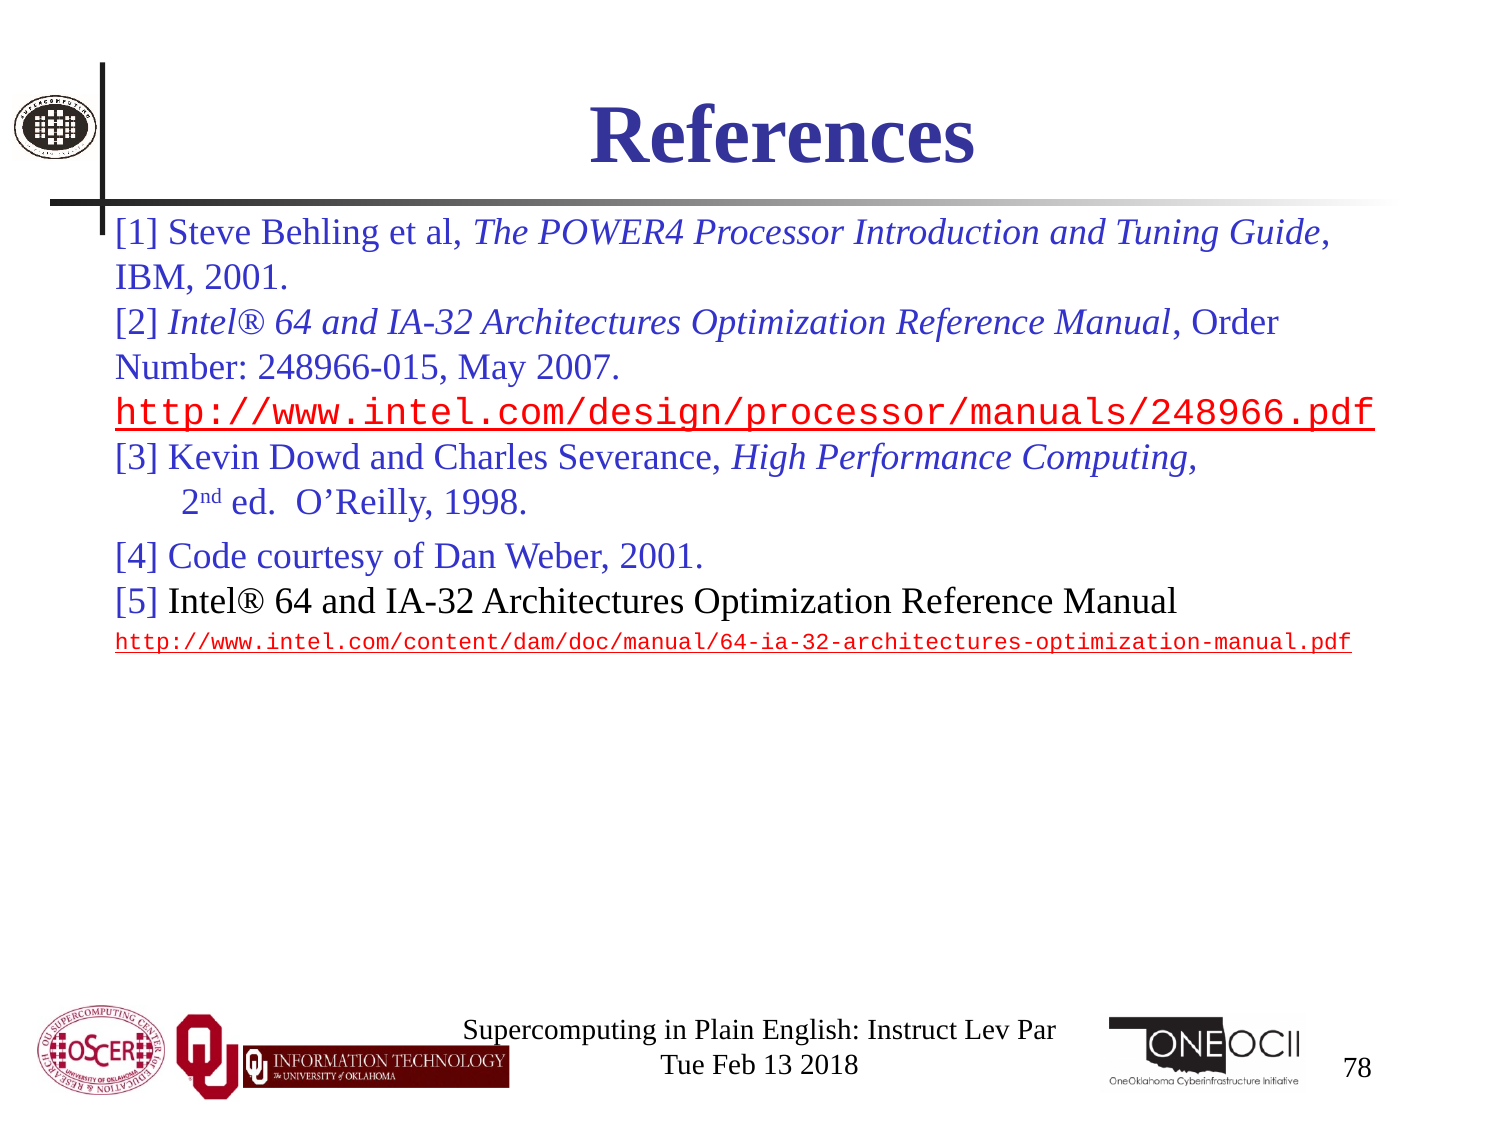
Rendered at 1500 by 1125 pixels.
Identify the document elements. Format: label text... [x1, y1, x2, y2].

title References [124, 74, 1442, 187]
footer Supercomputing in Plain English: Instruct Lev Par Tue Feb 13 2018 [431, 1012, 1088, 1088]
picture [37, 1005, 165, 1095]
text_box [1] Steve Behling et al, The POWER4 Processor Introduction and Tuning Guide, IBM, 2001. [2] Intel® 64 and IA-32 Architectures Optimization Reference Manual, Order Number: 248966-015, May 2007. http://www.intel.com/design/processor/manuals/248966.pdf [3] Kevin Dowd and Charles Severance, High Performance Computing, 2nd ed. O’Reilly, 1998. [4] Code courtesy of Dan Weber, 2001. [5] Intel® 64 and IA-32 Architectures Optimization Reference Manual http://www.intel.com/content/dam/doc/manual/64-ia-32-architectures-optimization-manual.pdf [99, 199, 1413, 697]
slide_number 78 [1174, 1015, 1388, 1091]
picture [12, 94, 98, 161]
picture [1100, 1013, 1306, 1093]
picture [174, 1012, 513, 1102]
